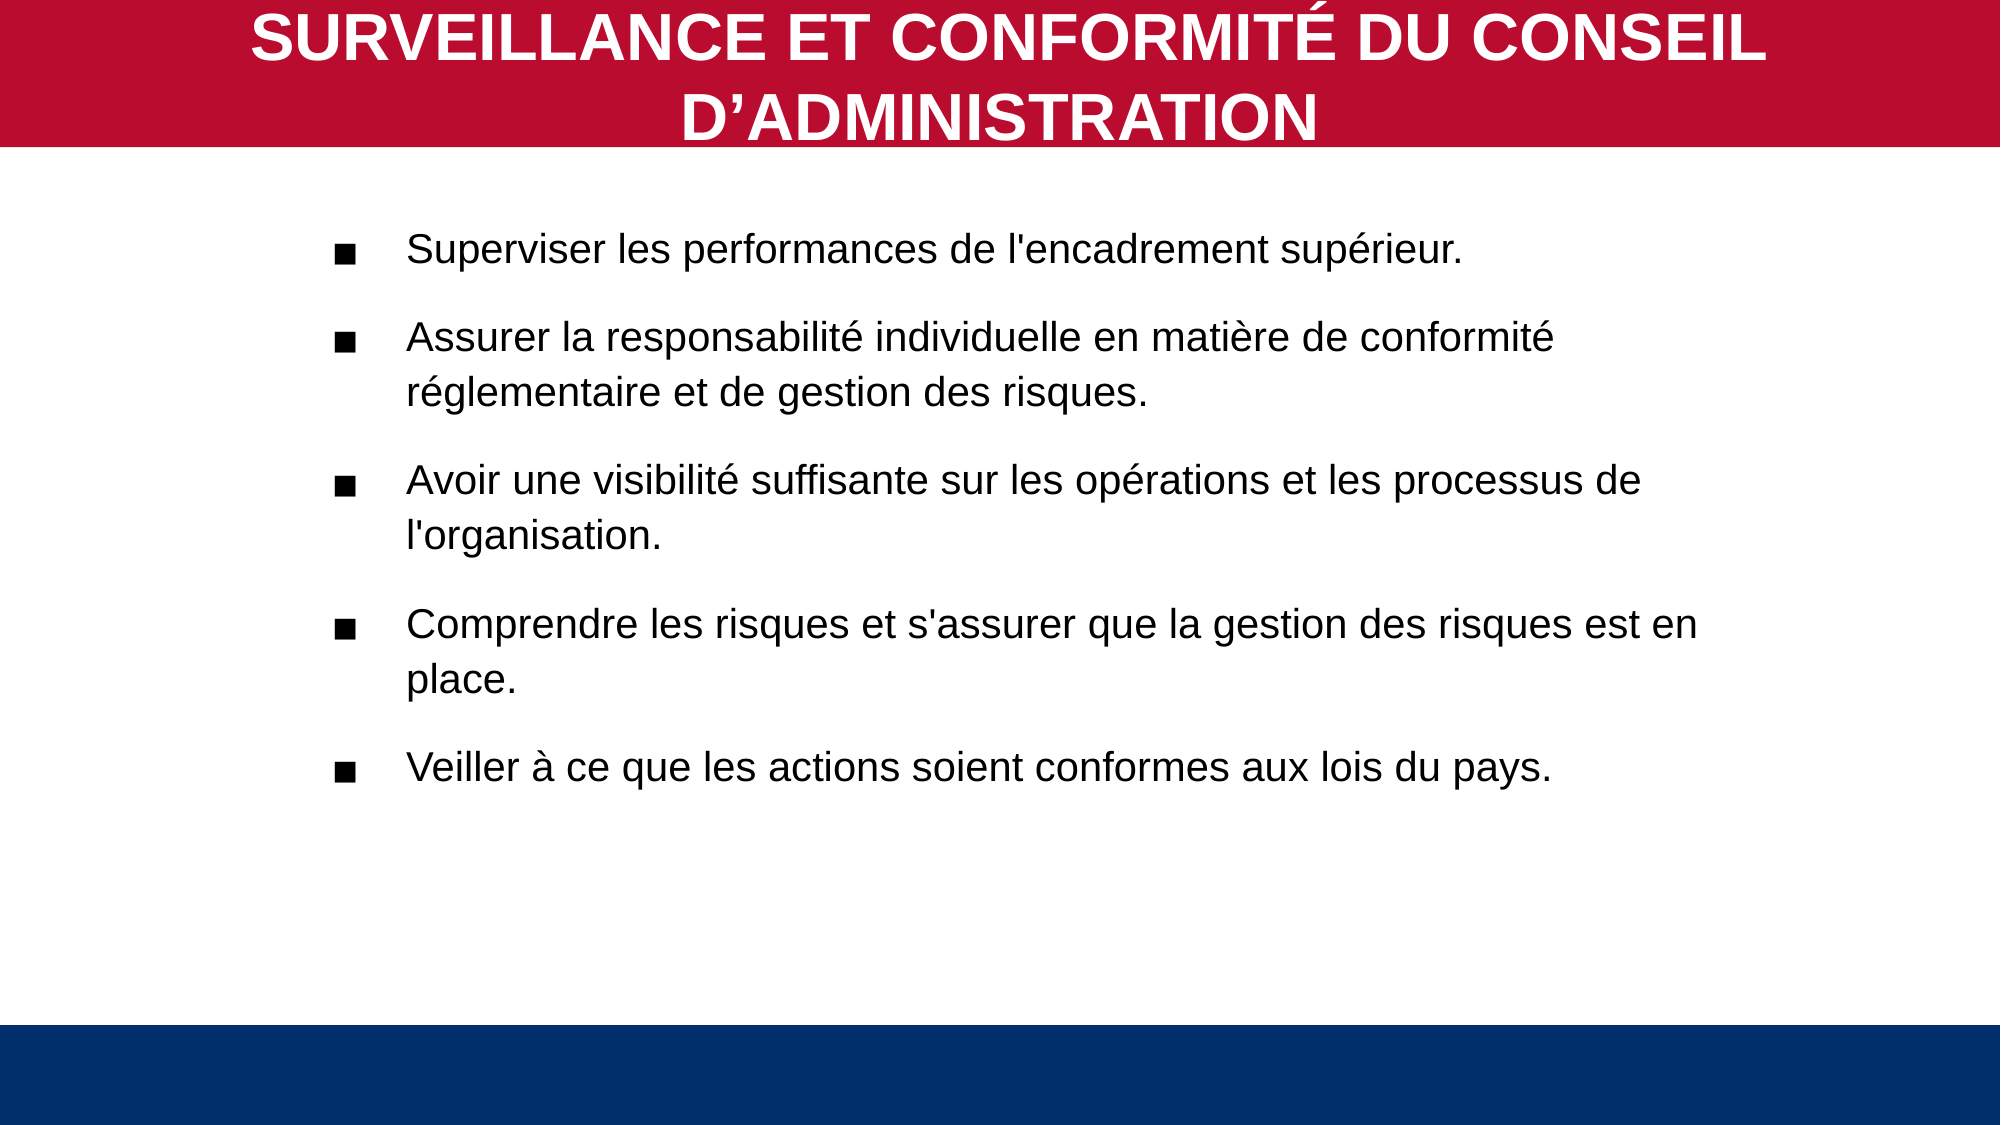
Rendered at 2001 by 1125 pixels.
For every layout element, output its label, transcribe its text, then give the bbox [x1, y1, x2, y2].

text_box SURVEILLANCE ET CONFORMITÉ DU CONSEIL D’ADMINISTRATION [0, 0, 2000, 148]
list Superviser les performances de l'encadrement supérieur. Assurer la responsabilité individuelle en matière de conformité réglementaire et de gestion des risques. Avoir une visibilité suffisante sur les opérations et les processus de l'organisation. Comprendre les risques et s'assurer que la gestion des risques est en place. Veiller à ce que les actions soient conformes aux lois du pays. [286, 196, 1782, 923]
